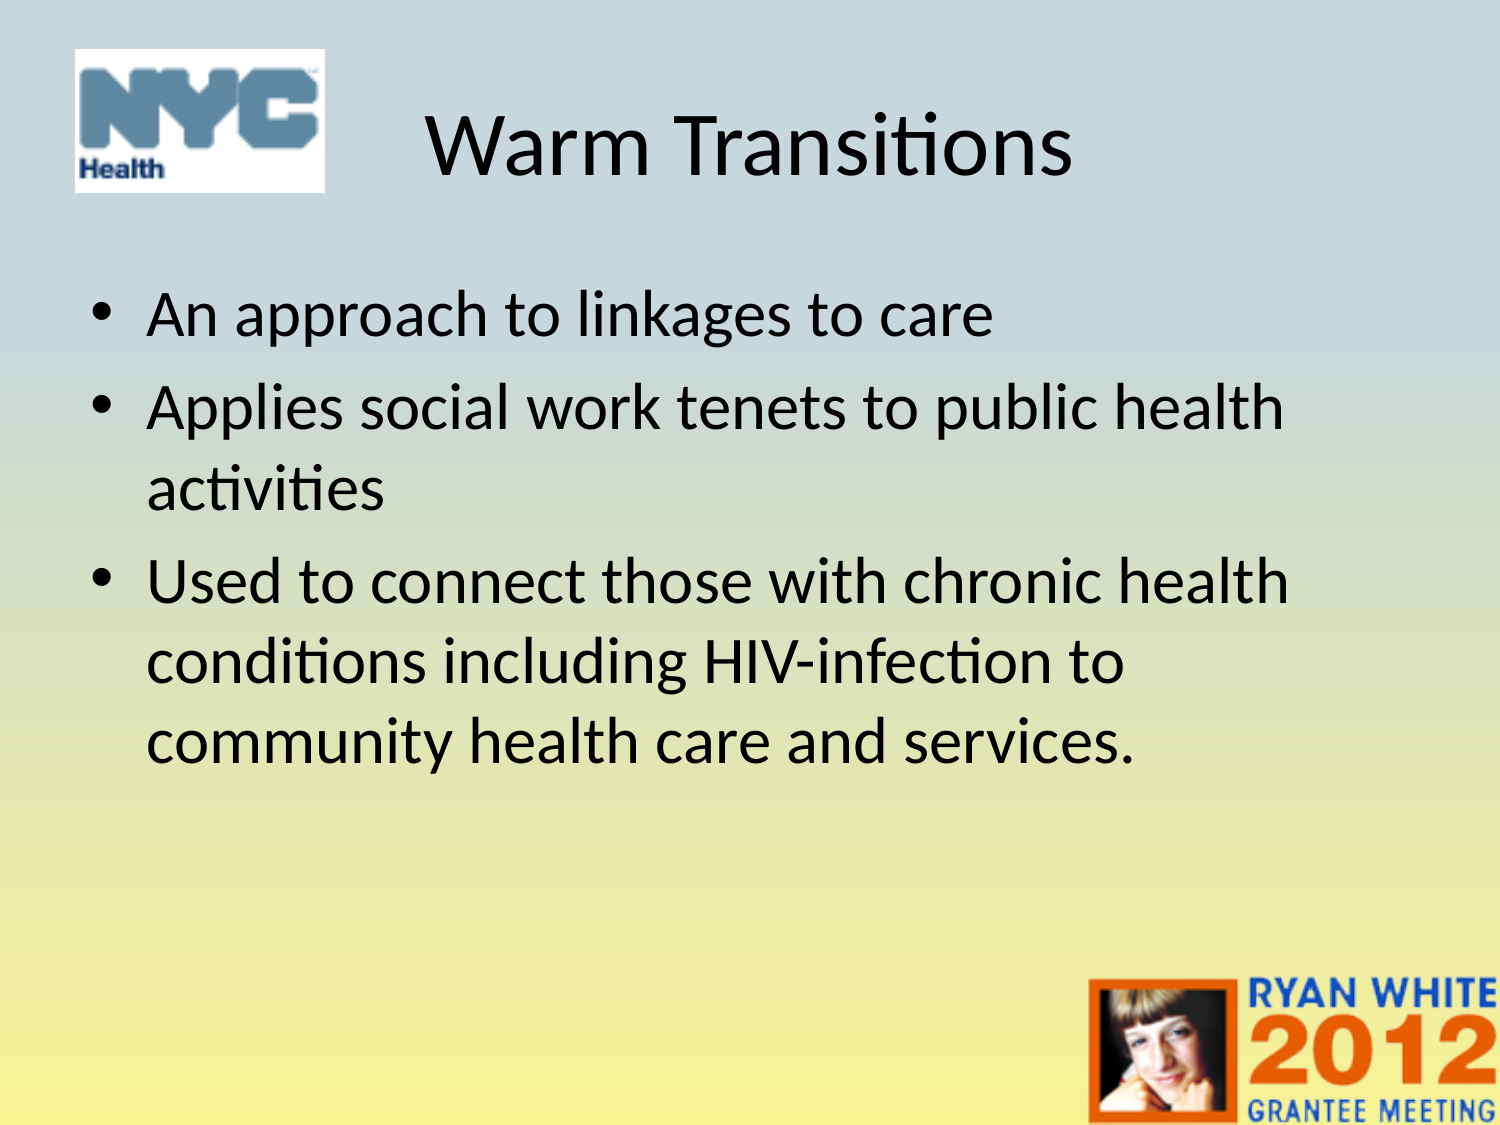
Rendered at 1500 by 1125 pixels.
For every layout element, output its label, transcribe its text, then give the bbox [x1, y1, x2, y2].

title Warm Transitions [75, 45, 1425, 233]
list An approach to linkages to care Applies social work tenets to public health activities Used to connect those with chronic health conditions including HIV-infection to community health care and services. [75, 262, 1425, 1005]
picture [74, 49, 326, 194]
picture [1088, 943, 1500, 1125]
